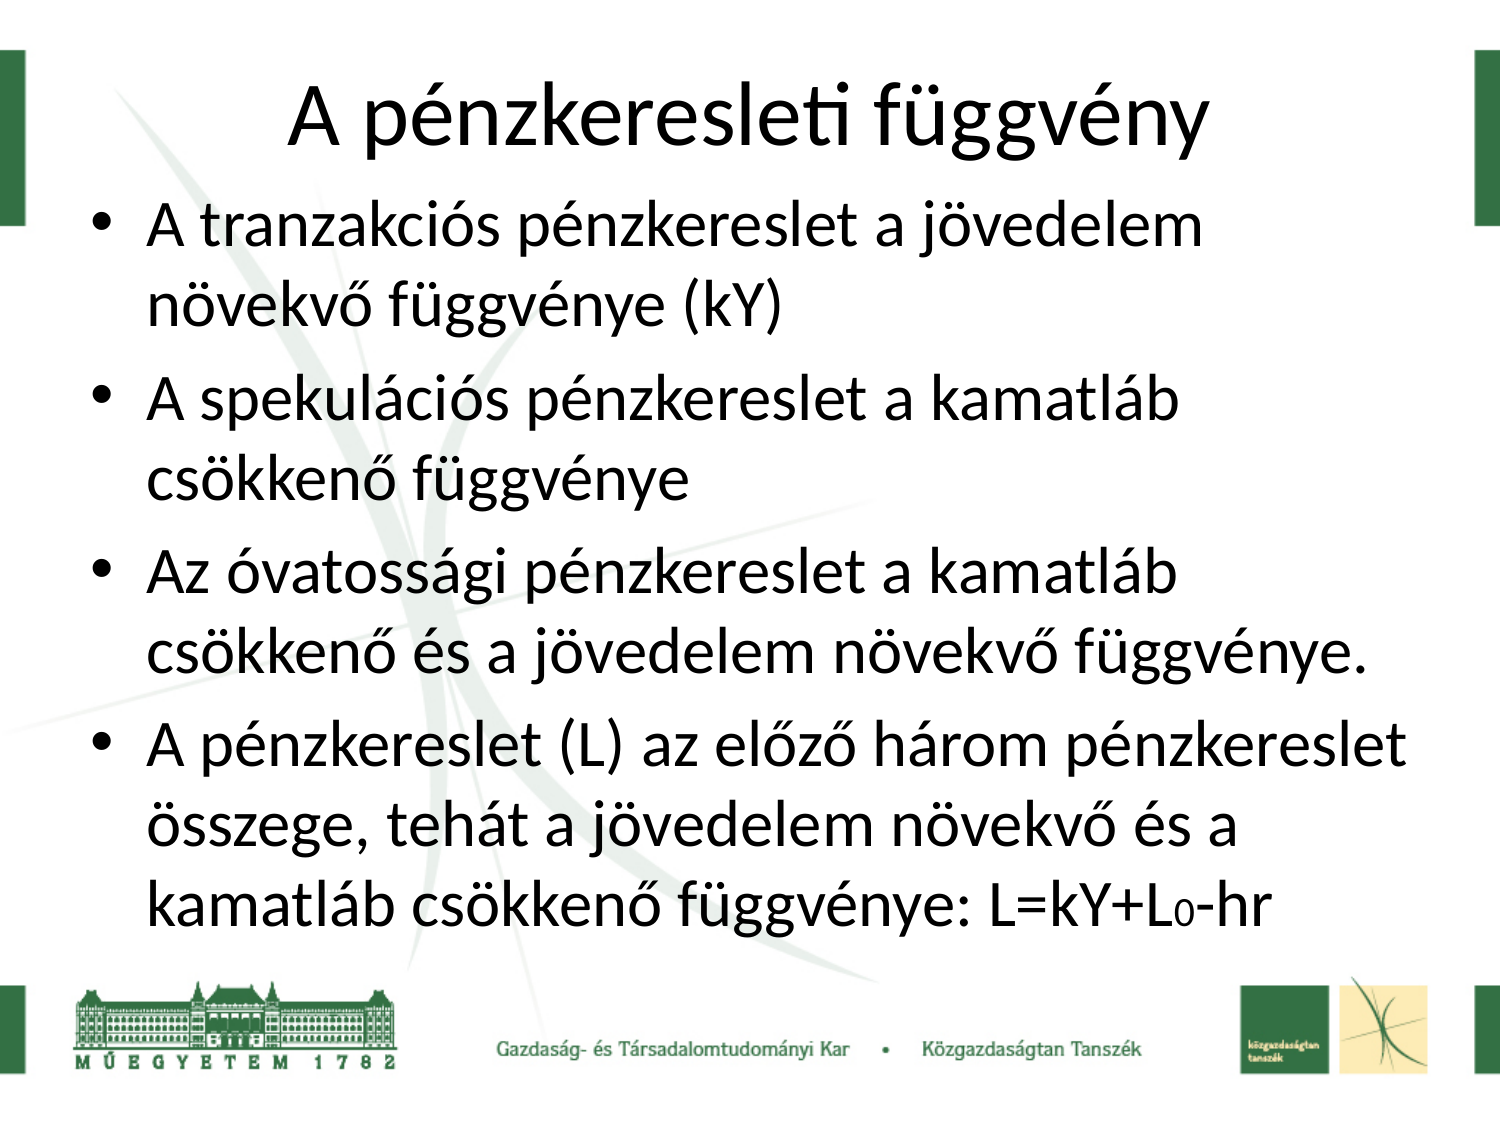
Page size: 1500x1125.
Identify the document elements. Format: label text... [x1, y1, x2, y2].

title A pénzkeresleti függvény [74, 44, 1426, 172]
list A tranzakciós pénzkereslet a jövedelem növekvő függvénye (kY) A spekulációs pénzkereslet a kamatláb csökkenő függvénye Az óvatossági pénzkereslet a kamatláb csökkenő és a jövedelem növekvő függvénye. A pénzkereslet (L) az előző három pénzkereslet összege, tehát a jövedelem növekvő és a kamatláb csökkenő függvénye: L=kY+L0-hr [74, 172, 1426, 1006]
picture [0, 0, 1500, 1125]
